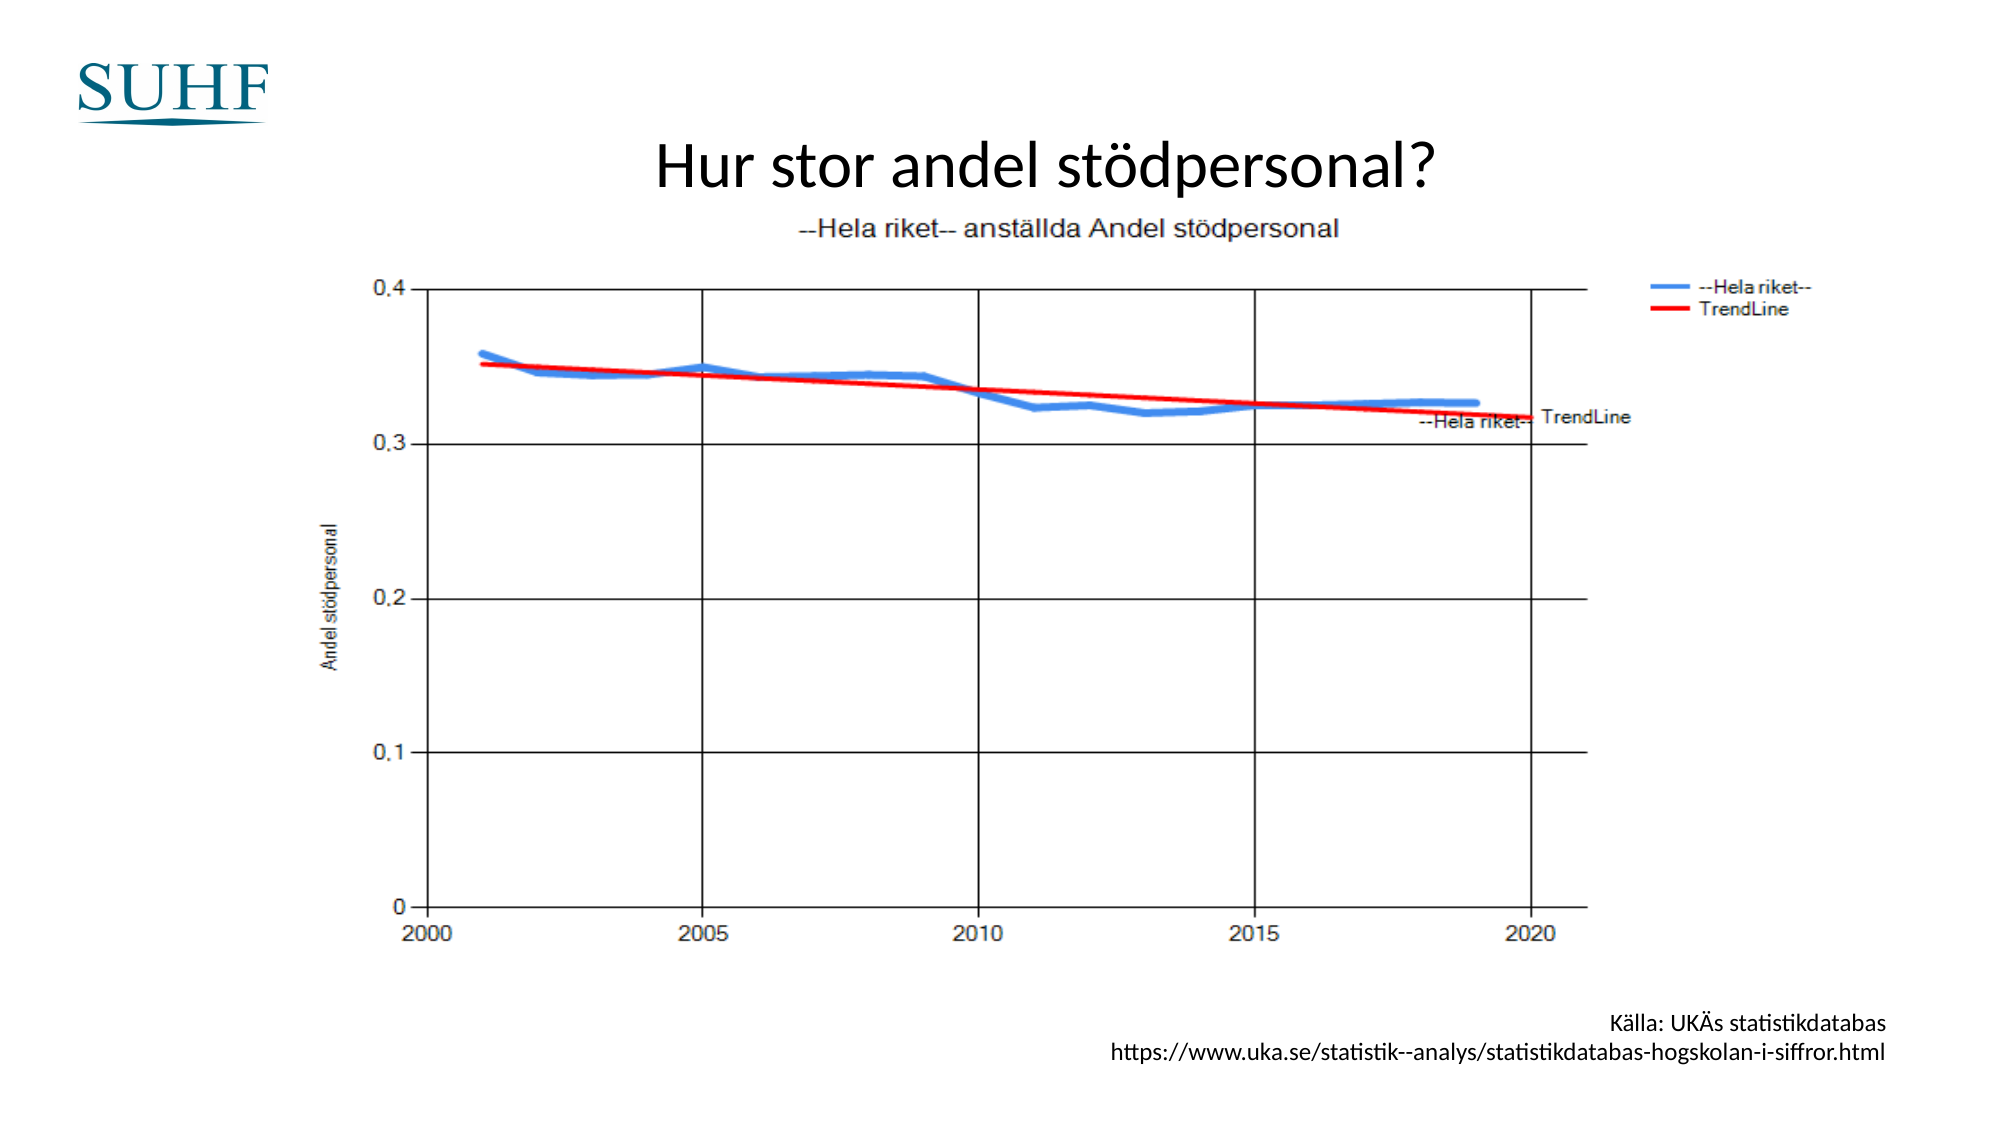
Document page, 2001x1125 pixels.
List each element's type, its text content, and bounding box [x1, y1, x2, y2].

text_box Källa: UKÄs statistikdatabas https://www.uka.se/statistik--analys/statistikdatabas-hogskolan-i-siffror.html [1089, 998, 1902, 1074]
picture [78, 62, 268, 126]
picture [255, 189, 1887, 1036]
title Hur stor andel stödpersonal? [173, 113, 1922, 244]
